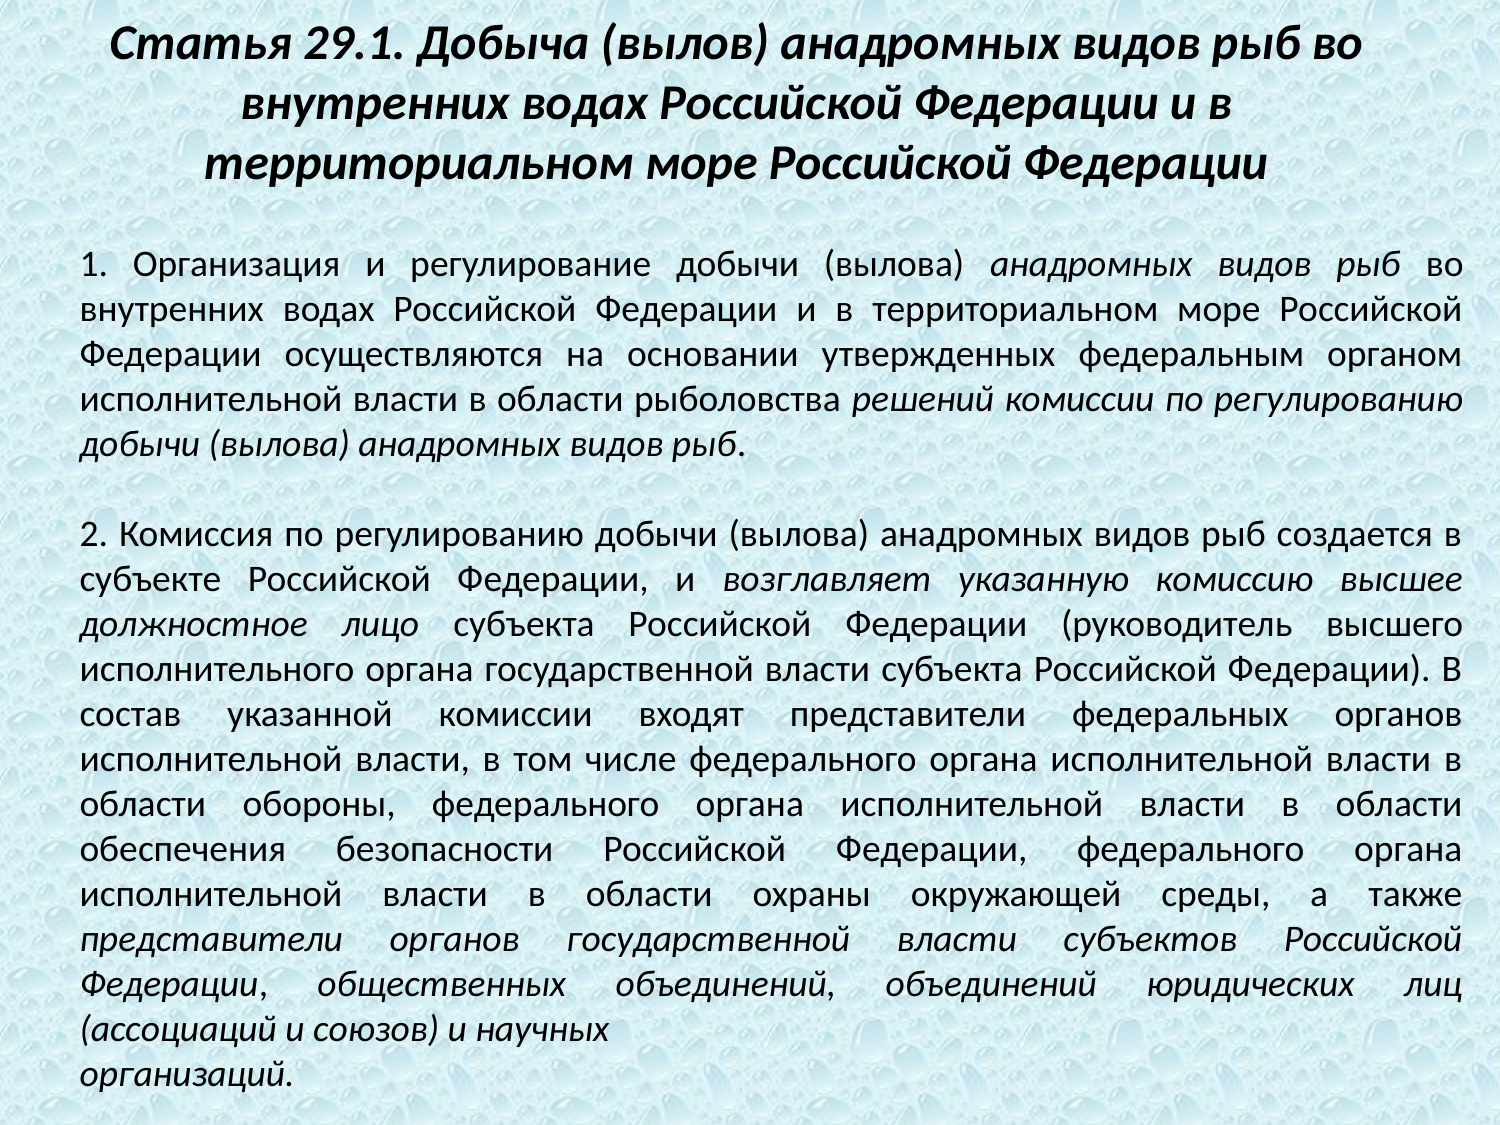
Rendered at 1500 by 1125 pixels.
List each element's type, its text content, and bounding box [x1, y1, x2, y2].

text_box 1. Организация и регулирование добычи (вылова) анадромных видов рыб во внутренних водах Российской Федерации и в территориальном море Российской Федерации осуществляются на основании утвержденных федеральным органом исполнительной власти в области рыболовства решений комиссии по регулированию добычи (вылова) анадромных видов рыб. 2. Комиссия по регулированию добычи (вылова) анадромных видов рыб создается в субъекте Российской Федерации, и возглавляет указанную комиссию высшее должностное лицо субъекта Российской Федерации (руководитель высшего исполнительного органа государственной власти субъекта Российской Федерации). В состав указанной комиссии входят представители федеральных органов исполнительной власти, в том числе федерального органа исполнительной власти в области обороны, федерального органа исполнительной власти в области обеспечения безопасности Российской Федерации, федерального органа исполнительной власти в области охраны окружающей среды, а также представители органов государственной власти субъектов Российской Федерации, общественных объединений, объединений юридических лиц (ассоциаций и союзов) и научных организаций. [64, 231, 1479, 1102]
text_box Статья 29.1. Добыча (вылов) анадромных видов рыб во внутренних водах Российской Федерации и в территориальном море Российской Федерации [17, 1, 1456, 197]
